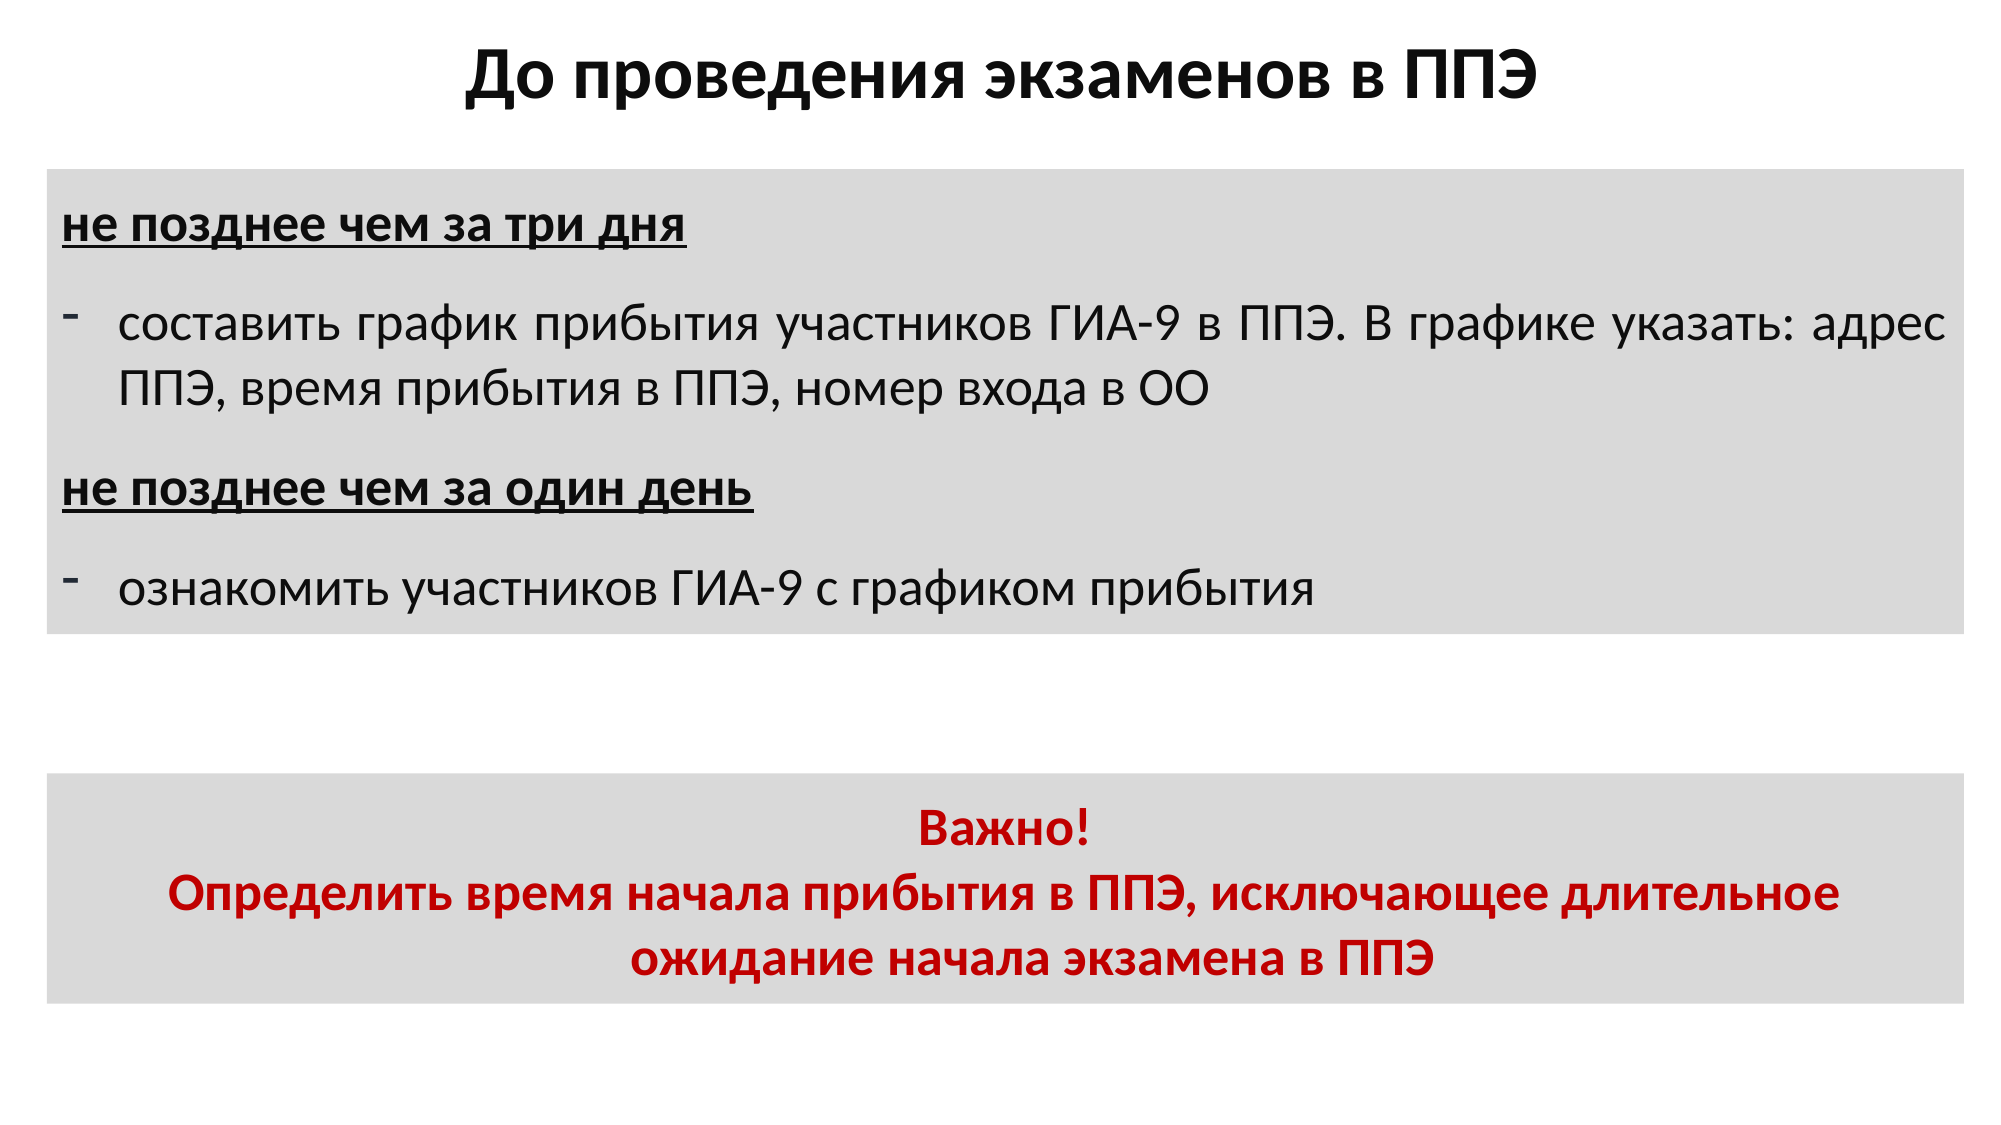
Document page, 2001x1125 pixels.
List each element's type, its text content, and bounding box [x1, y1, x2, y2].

text_box не позднее чем за три дня составить график прибытия участников ГИА-9 в ППЭ. В графике указать: адрес ППЭ, время прибытия в ППЭ, номер входа в ОО не позднее чем за один день ознакомить участников ГИА-9 с графиком прибытия [46, 169, 1964, 635]
text_box До проведения экзаменов в ППЭ [46, 0, 1959, 144]
text_box Важно! Определить время начала прибытия в ППЭ, исключающее длительное ожидание начала экзамена в ППЭ [46, 773, 1964, 1004]
